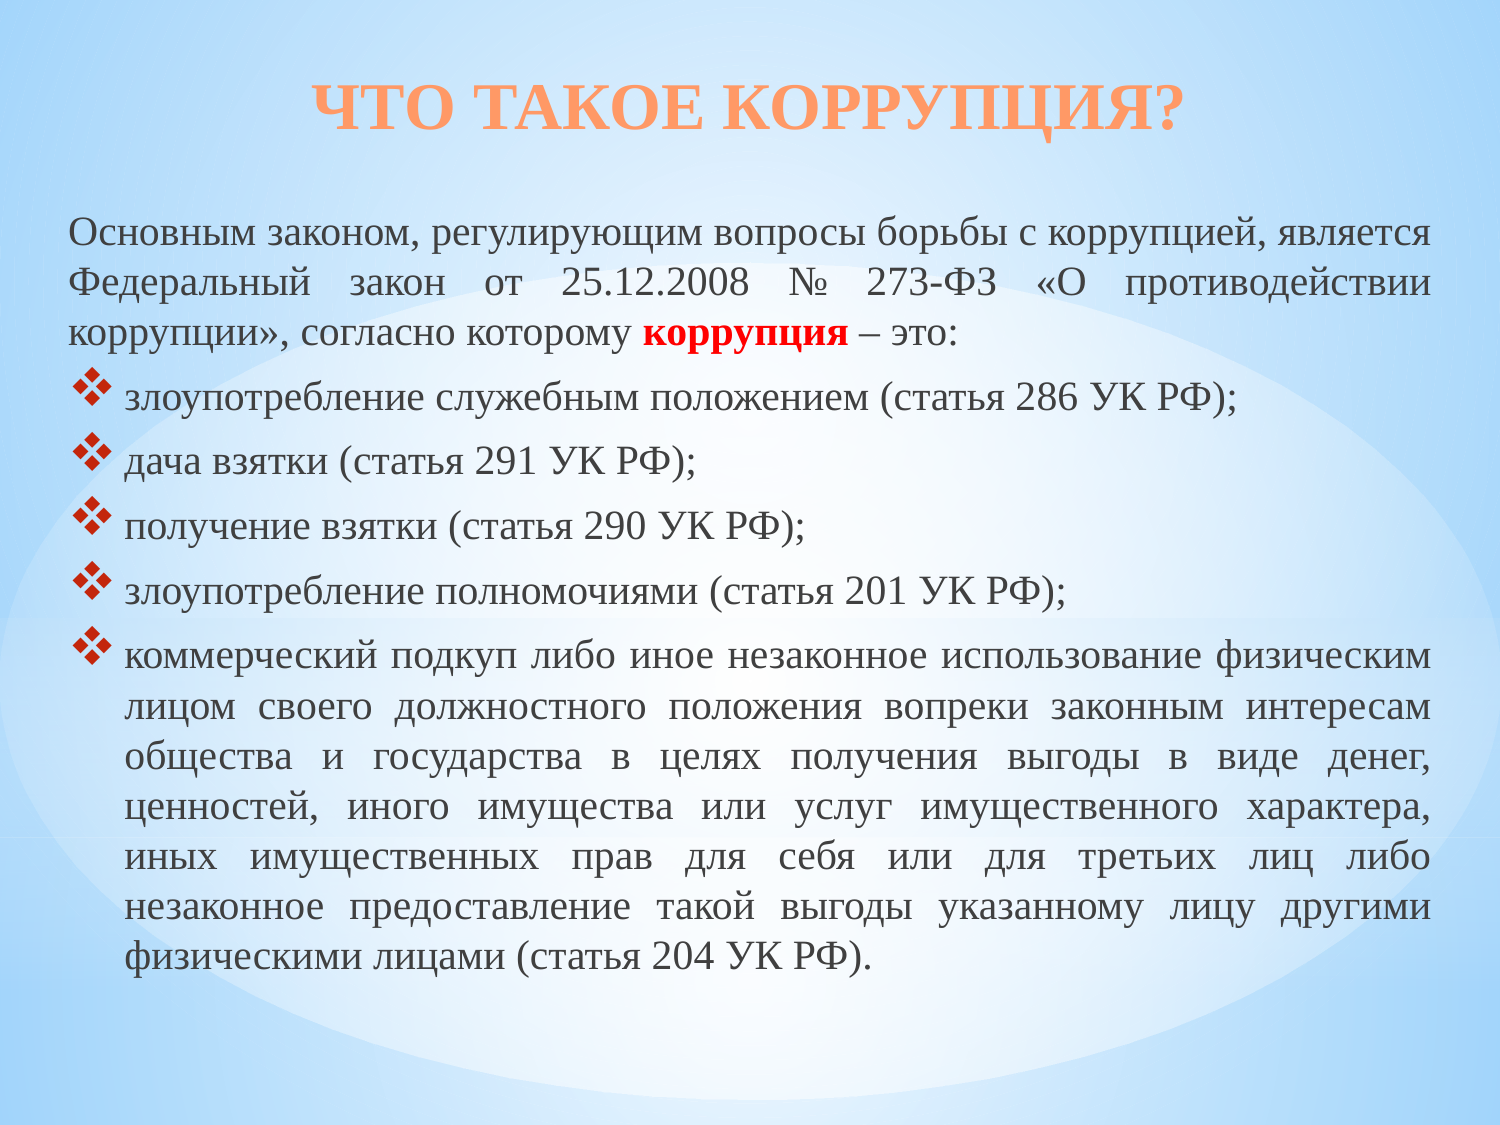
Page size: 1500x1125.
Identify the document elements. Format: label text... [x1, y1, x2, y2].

list Основным законом, регулирующим вопросы борьбы с коррупцией, является Федеральный закон от 25.12.2008 № 273-ФЗ «О противодействии коррупции», согласно которому коррупция – это: злоупотребление служебным положением (статья 286 УК РФ); дача взятки (статья 291 УК РФ); получение взятки (статья 290 УК РФ); злоупотребление полномочиями (статья 201 УК РФ); коммерческий подкуп либо иное незаконное использование физическим лицом своего должностного положения вопреки законным интересам общества и государства в целях получения выгоды в виде денег, ценностей, иного имущества или услуг имущественного характера, иных имущественных прав для себя или для третьих лиц либо незаконное предоставление такой выгоды указанному лицу другими физическими лицами (статья 204 УК РФ). [53, 196, 1447, 1047]
title ЧТО ТАКОЕ КОРРУПЦИЯ? [75, 55, 1425, 196]
